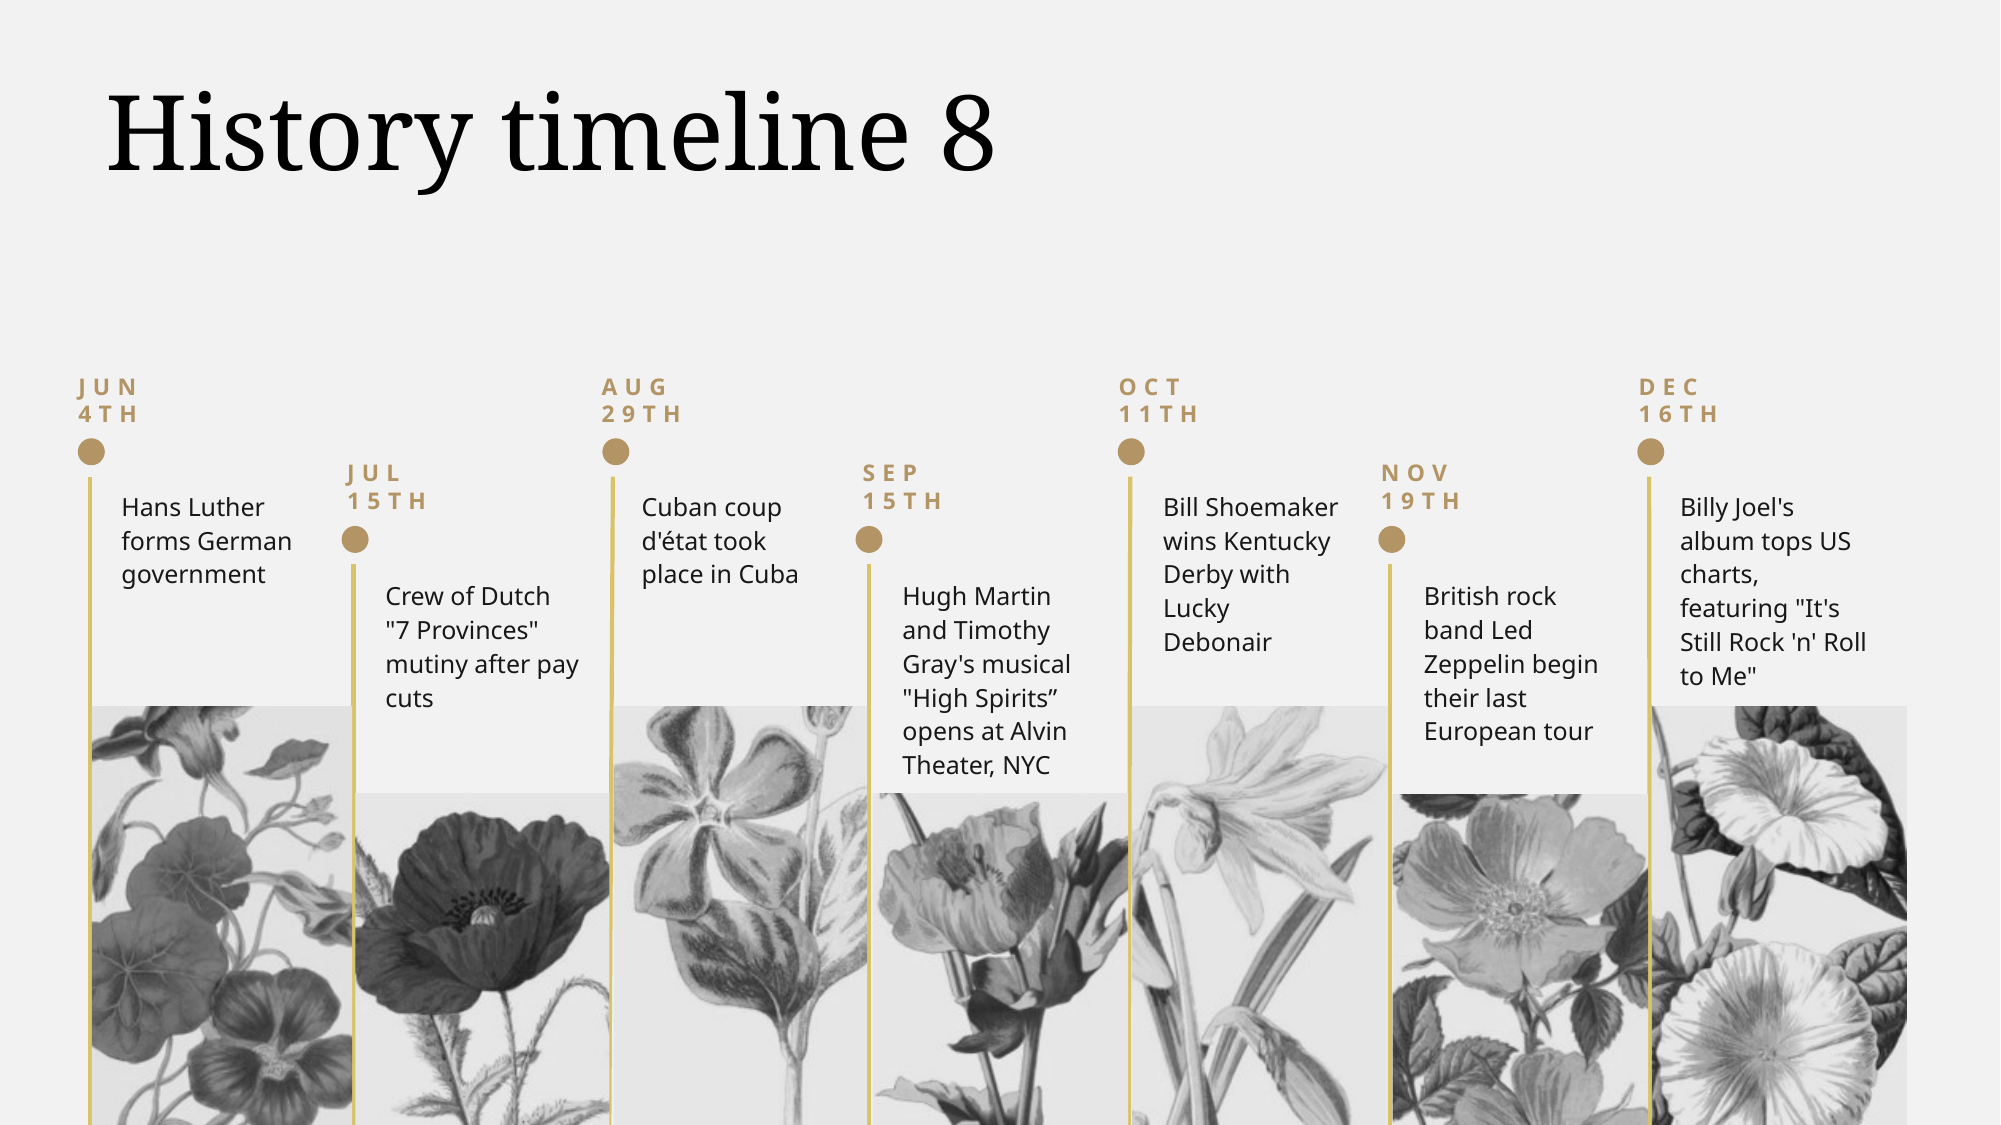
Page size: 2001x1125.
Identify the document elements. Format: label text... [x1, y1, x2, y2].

picture [1392, 794, 1649, 1125]
list Hugh Martin and Timothy Gray's musical "High Spirits” opens at Alvin Theater, NYC [887, 569, 1113, 782]
picture [613, 705, 868, 1125]
picture [355, 793, 610, 1125]
list JUN 4TH [63, 364, 281, 446]
list Hans Luther forms German government [106, 480, 315, 692]
list OCT 11TH [1103, 364, 1321, 446]
list JUL 15TH [332, 451, 550, 533]
list Billy Joel's album tops US charts, featuring "It's Still Rock 'n' Roll to Me" [1665, 480, 1890, 692]
list DEC 16TH [1623, 364, 1841, 446]
title History timeline 8 [90, 52, 1909, 220]
list Cuban coup d'état took place in Cuba [626, 480, 835, 692]
picture [1131, 705, 1388, 1125]
list NOV 19TH [1365, 451, 1583, 533]
list SEP 15TH [847, 451, 1065, 533]
picture [1651, 705, 1907, 1125]
list Crew of Dutch "7 Provinces" mutiny after pay cuts [370, 569, 596, 782]
list Bill Shoemaker wins Kentucky Derby with Lucky Debonair [1148, 480, 1357, 692]
picture [91, 705, 353, 1125]
picture [872, 793, 1129, 1125]
list AUG 29TH [586, 364, 804, 446]
list British rock band Led Zeppelin begin their last European tour [1408, 569, 1634, 782]
